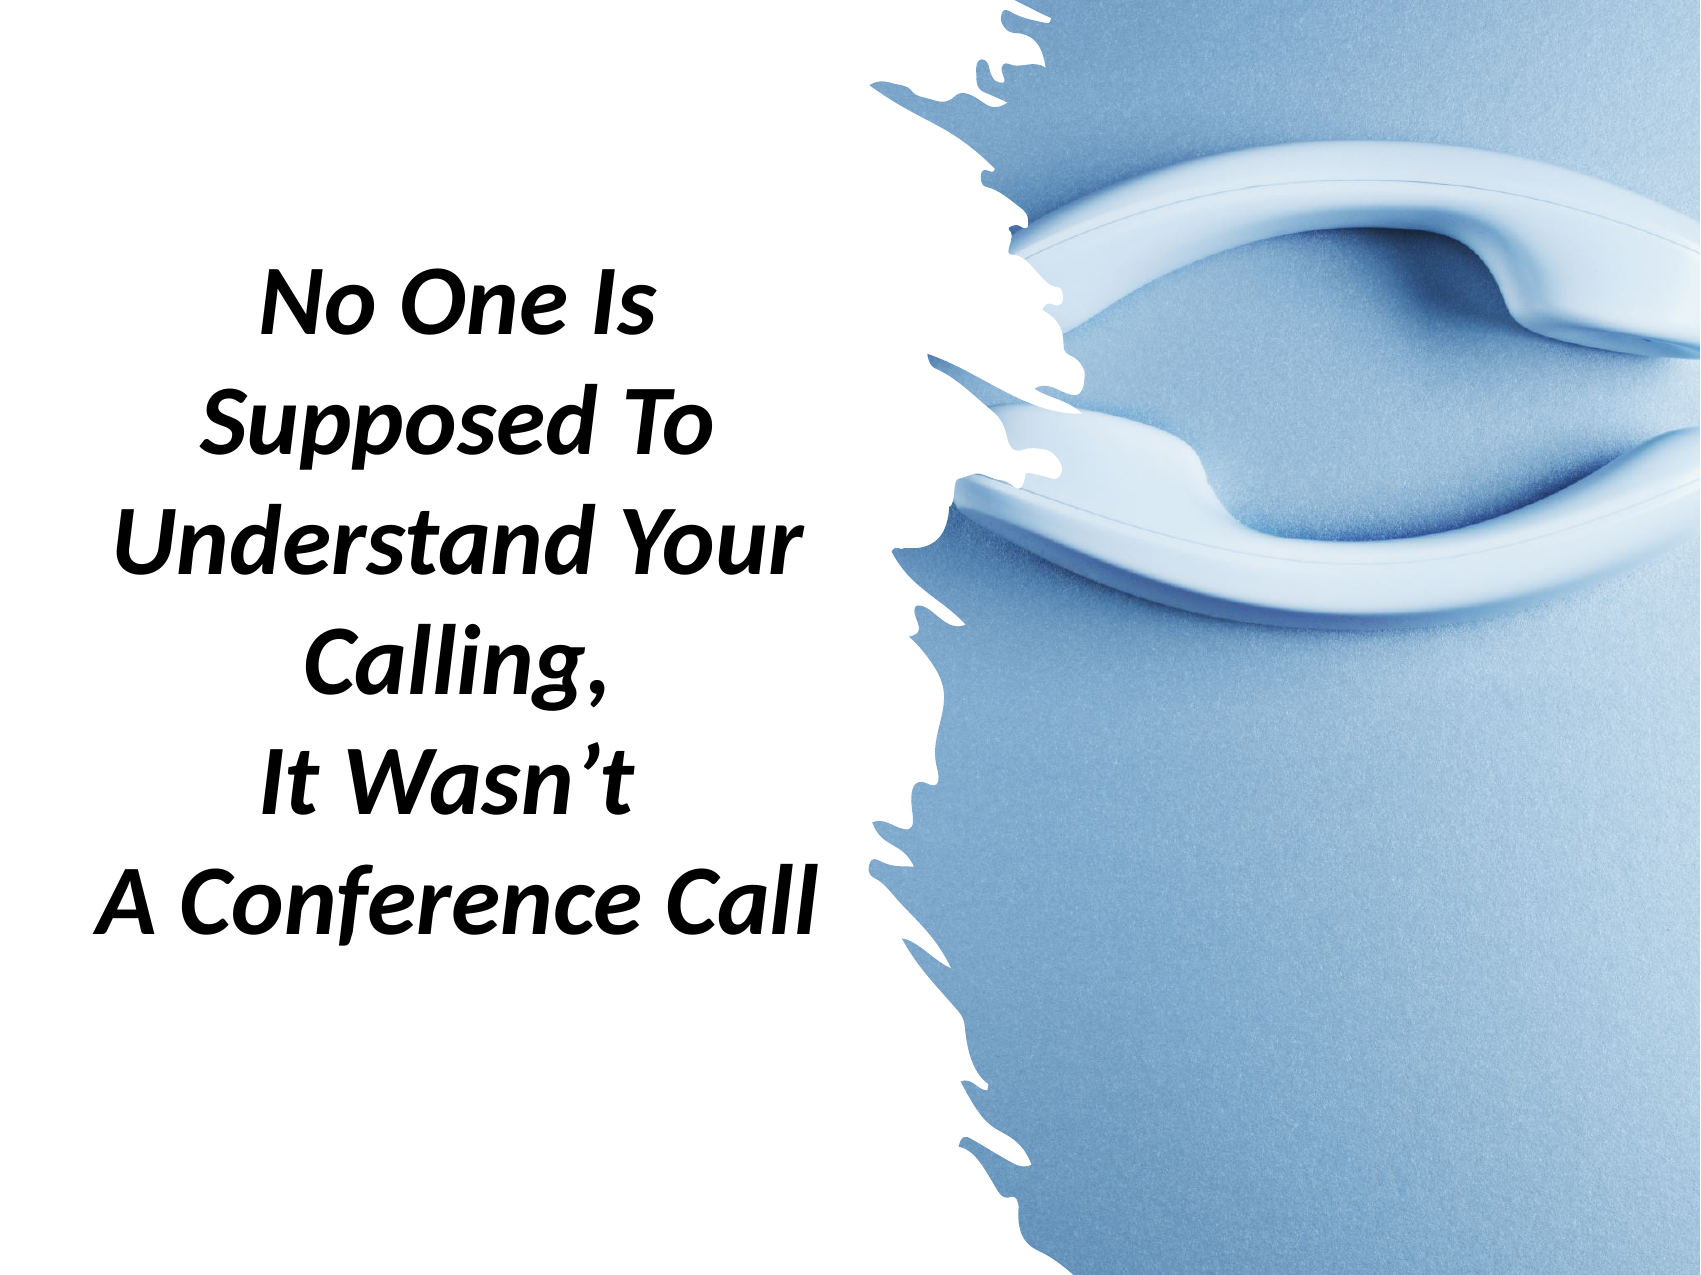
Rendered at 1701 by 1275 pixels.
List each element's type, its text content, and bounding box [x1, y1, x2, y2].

text_box No One Is Supposed To Understand Your Calling, It Wasn’t A Conference Call [75, 137, 841, 1052]
picture [868, 0, 1700, 1275]
text_box [0, 0, 866, 1275]
